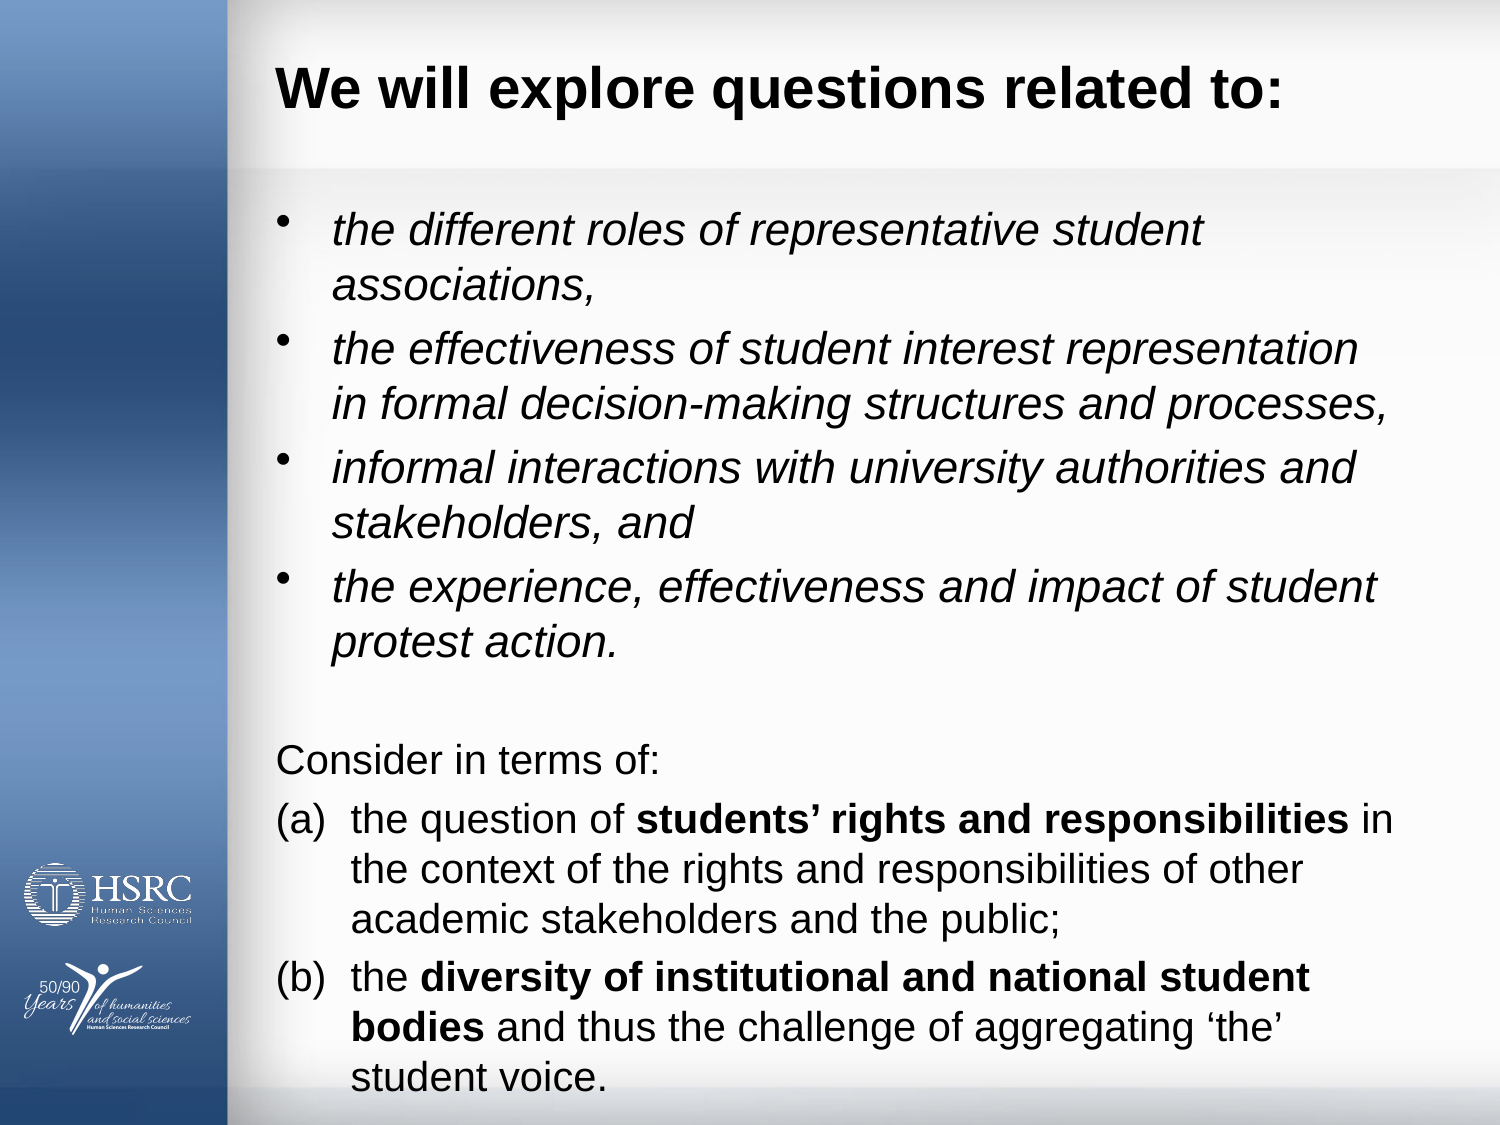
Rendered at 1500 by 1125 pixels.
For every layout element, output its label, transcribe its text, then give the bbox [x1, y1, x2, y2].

list We will explore questions related to: the different roles of representative student associations, the effectiveness of student interest representation in formal decision-making structures and processes, informal interactions with university authorities and stakeholders, and the experience, effectiveness and impact of student protest action. Consider in terms of: the question of students’ rights and responsibilities in the context of the rights and responsibilities of other academic stakeholders and the public; the diversity of institutional and national student bodies and thus the challenge of aggregating ‘the’ student voice. [260, 42, 1420, 1094]
picture [0, 0, 1500, 1125]
